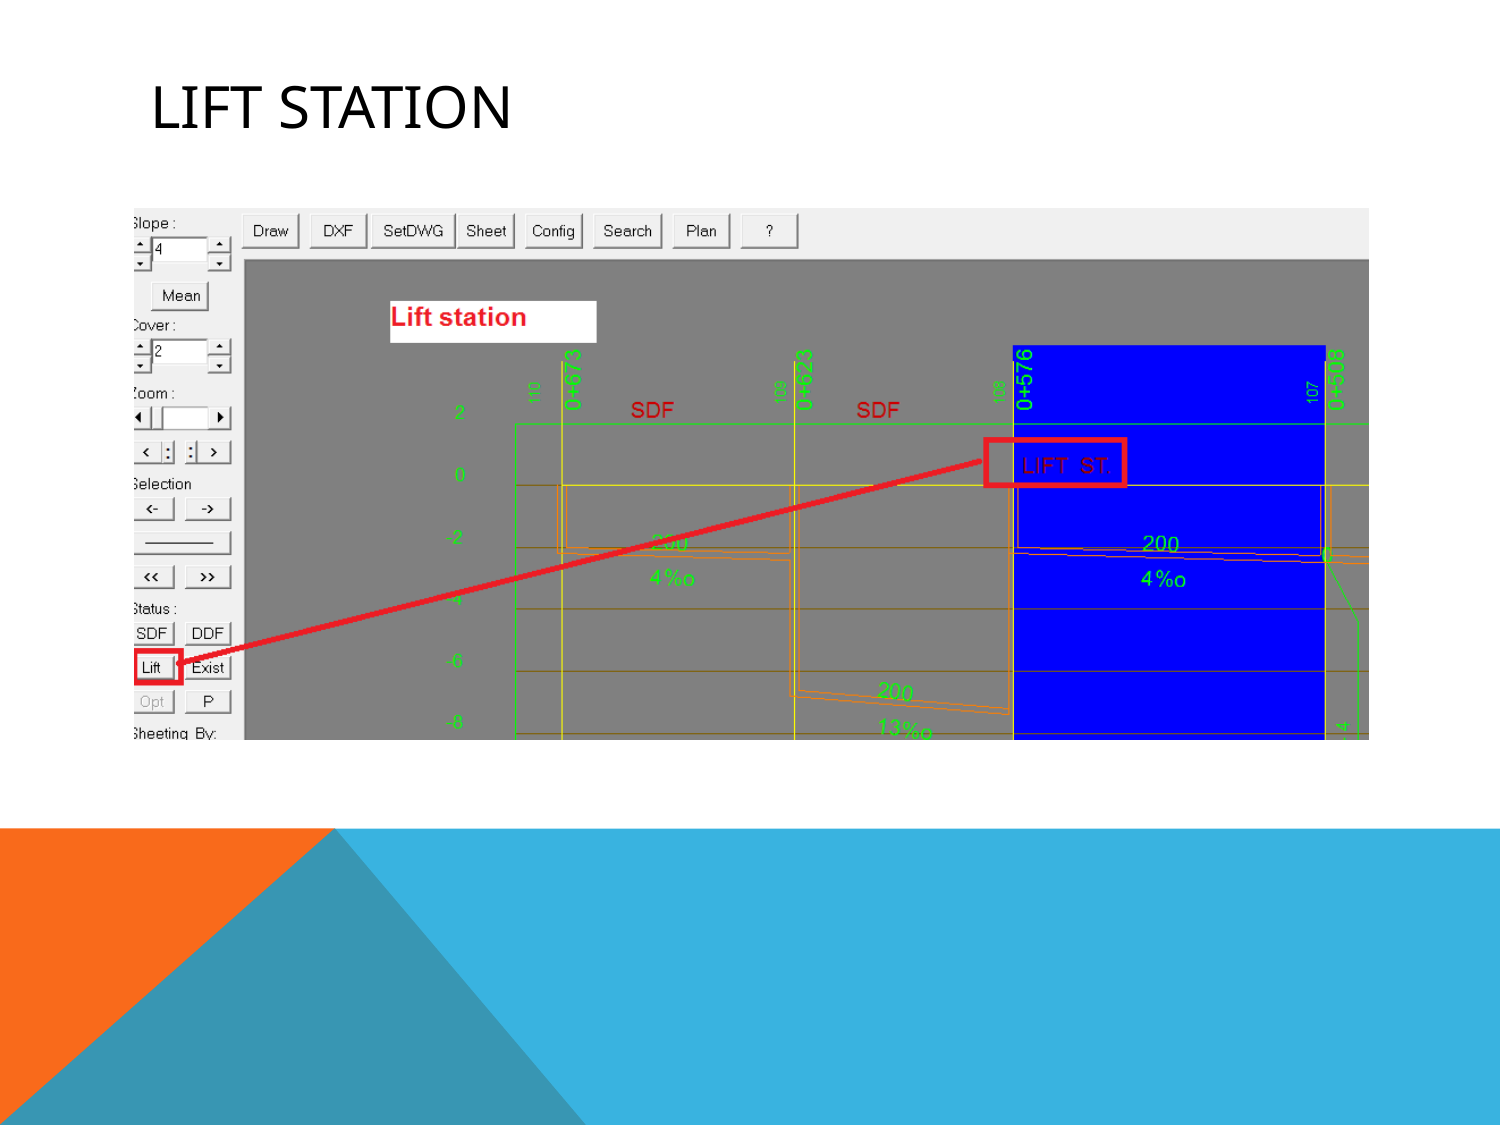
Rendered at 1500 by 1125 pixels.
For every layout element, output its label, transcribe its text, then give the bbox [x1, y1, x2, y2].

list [134, 208, 1369, 740]
title Lift station [135, 60, 1369, 150]
